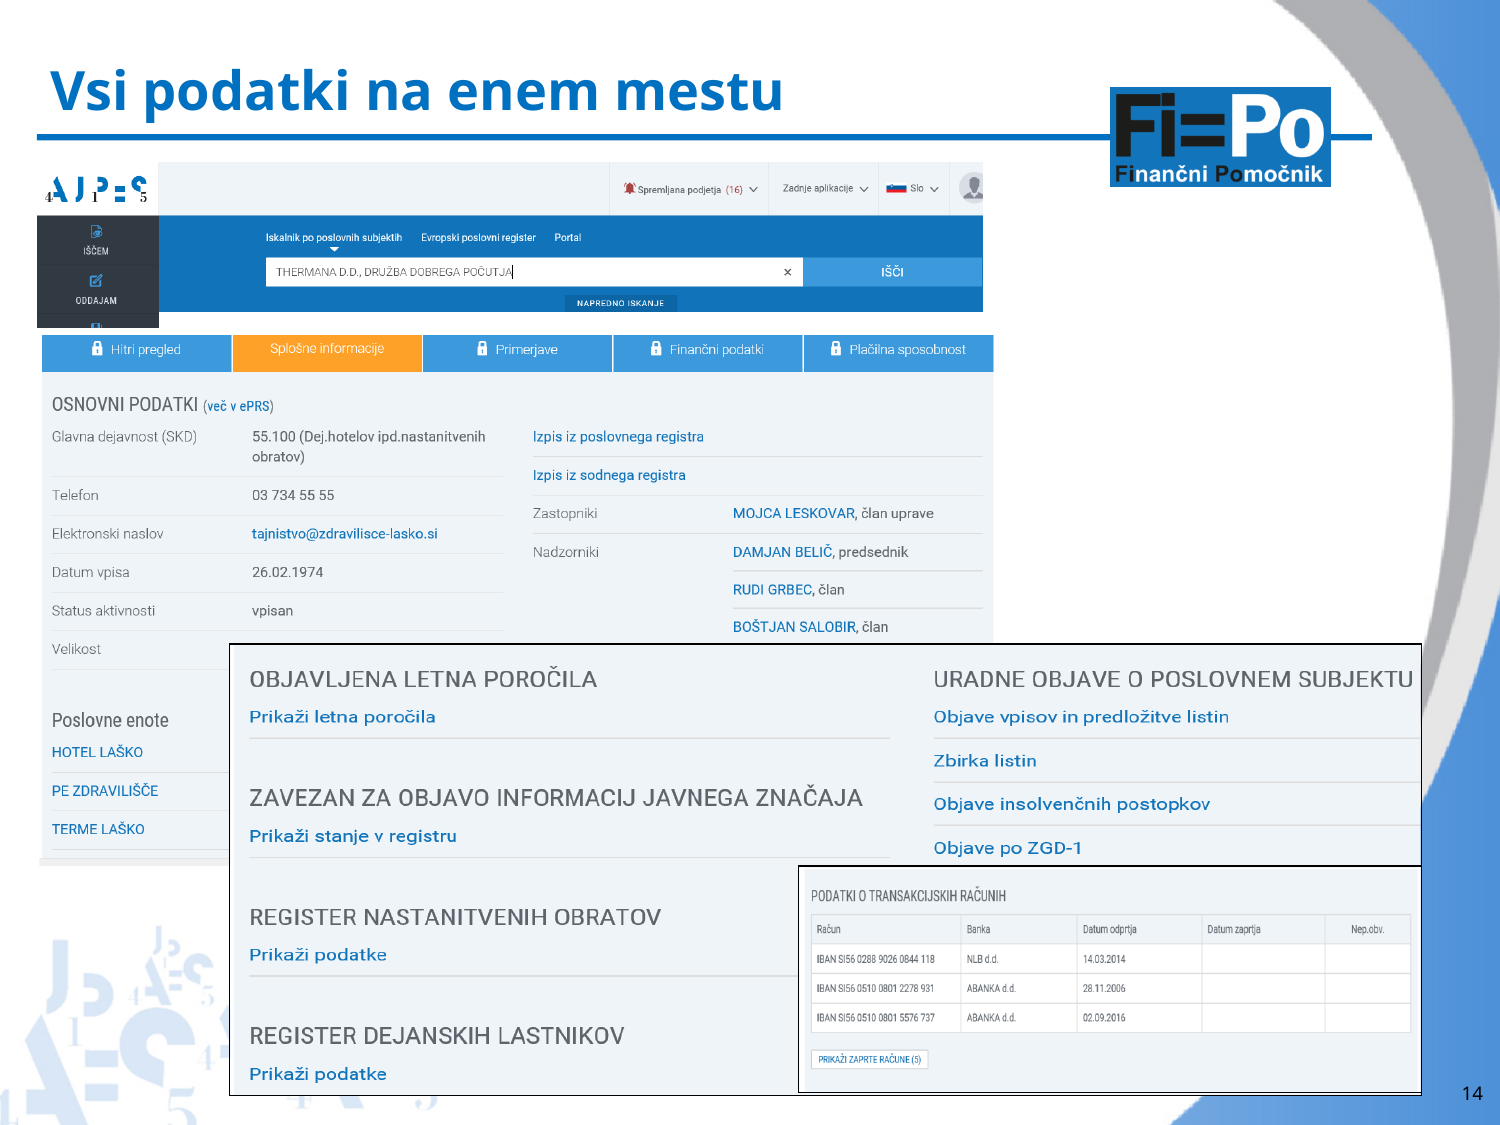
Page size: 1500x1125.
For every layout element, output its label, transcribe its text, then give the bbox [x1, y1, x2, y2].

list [39, 335, 995, 866]
picture [0, 0, 1500, 1125]
text_box 14 [1446, 1074, 1500, 1125]
title Vsi podatki na enem mestu [35, 48, 1377, 164]
